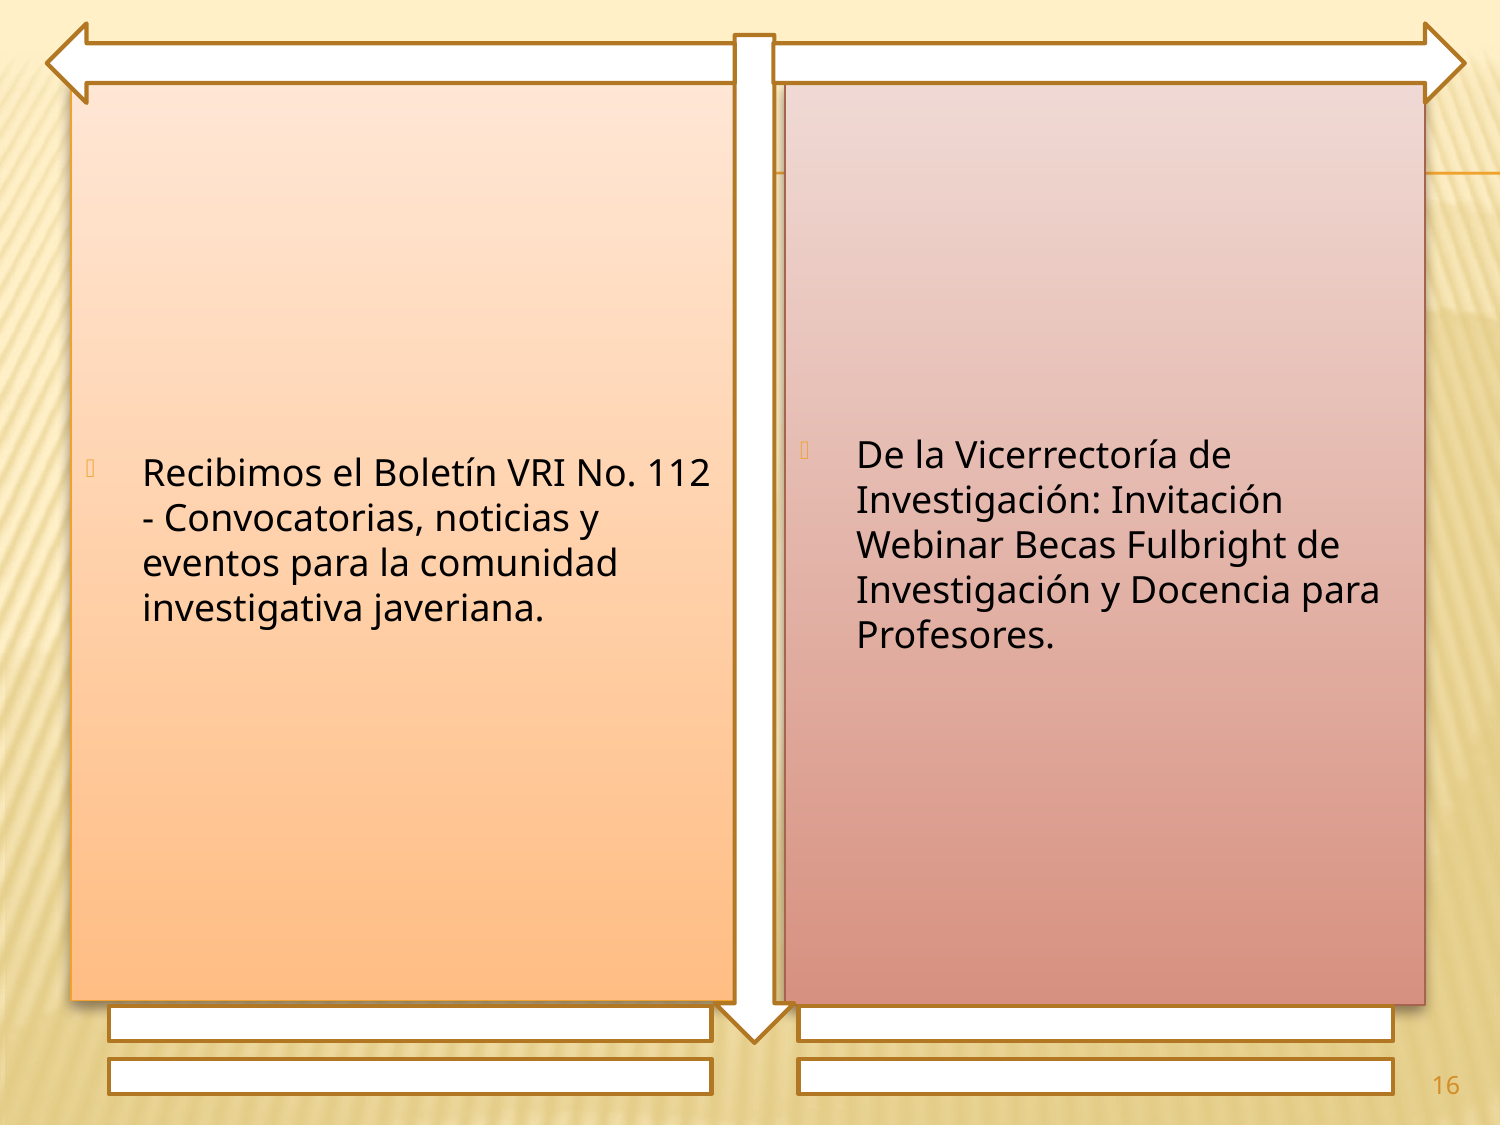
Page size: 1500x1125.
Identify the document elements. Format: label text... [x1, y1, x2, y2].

slide_number 16 [1350, 1062, 1475, 1103]
text_box [107, 1004, 714, 1043]
text_box [796, 1057, 1395, 1096]
text_box [44, 21, 737, 105]
text_box [771, 21, 1467, 105]
list De la Vicerrectoría de Investigación: Invitación Webinar Becas Fulbright de Investigación y Docencia para Profesores. [784, 86, 1426, 1006]
text_box [712, 32, 797, 1046]
list Recibimos el Boletín VRI No. 112 - Convocatorias, noticias y eventos para la comunidad investigativa javeriana. [70, 86, 732, 1001]
text_box [107, 1057, 714, 1096]
text_box [796, 1004, 1395, 1043]
